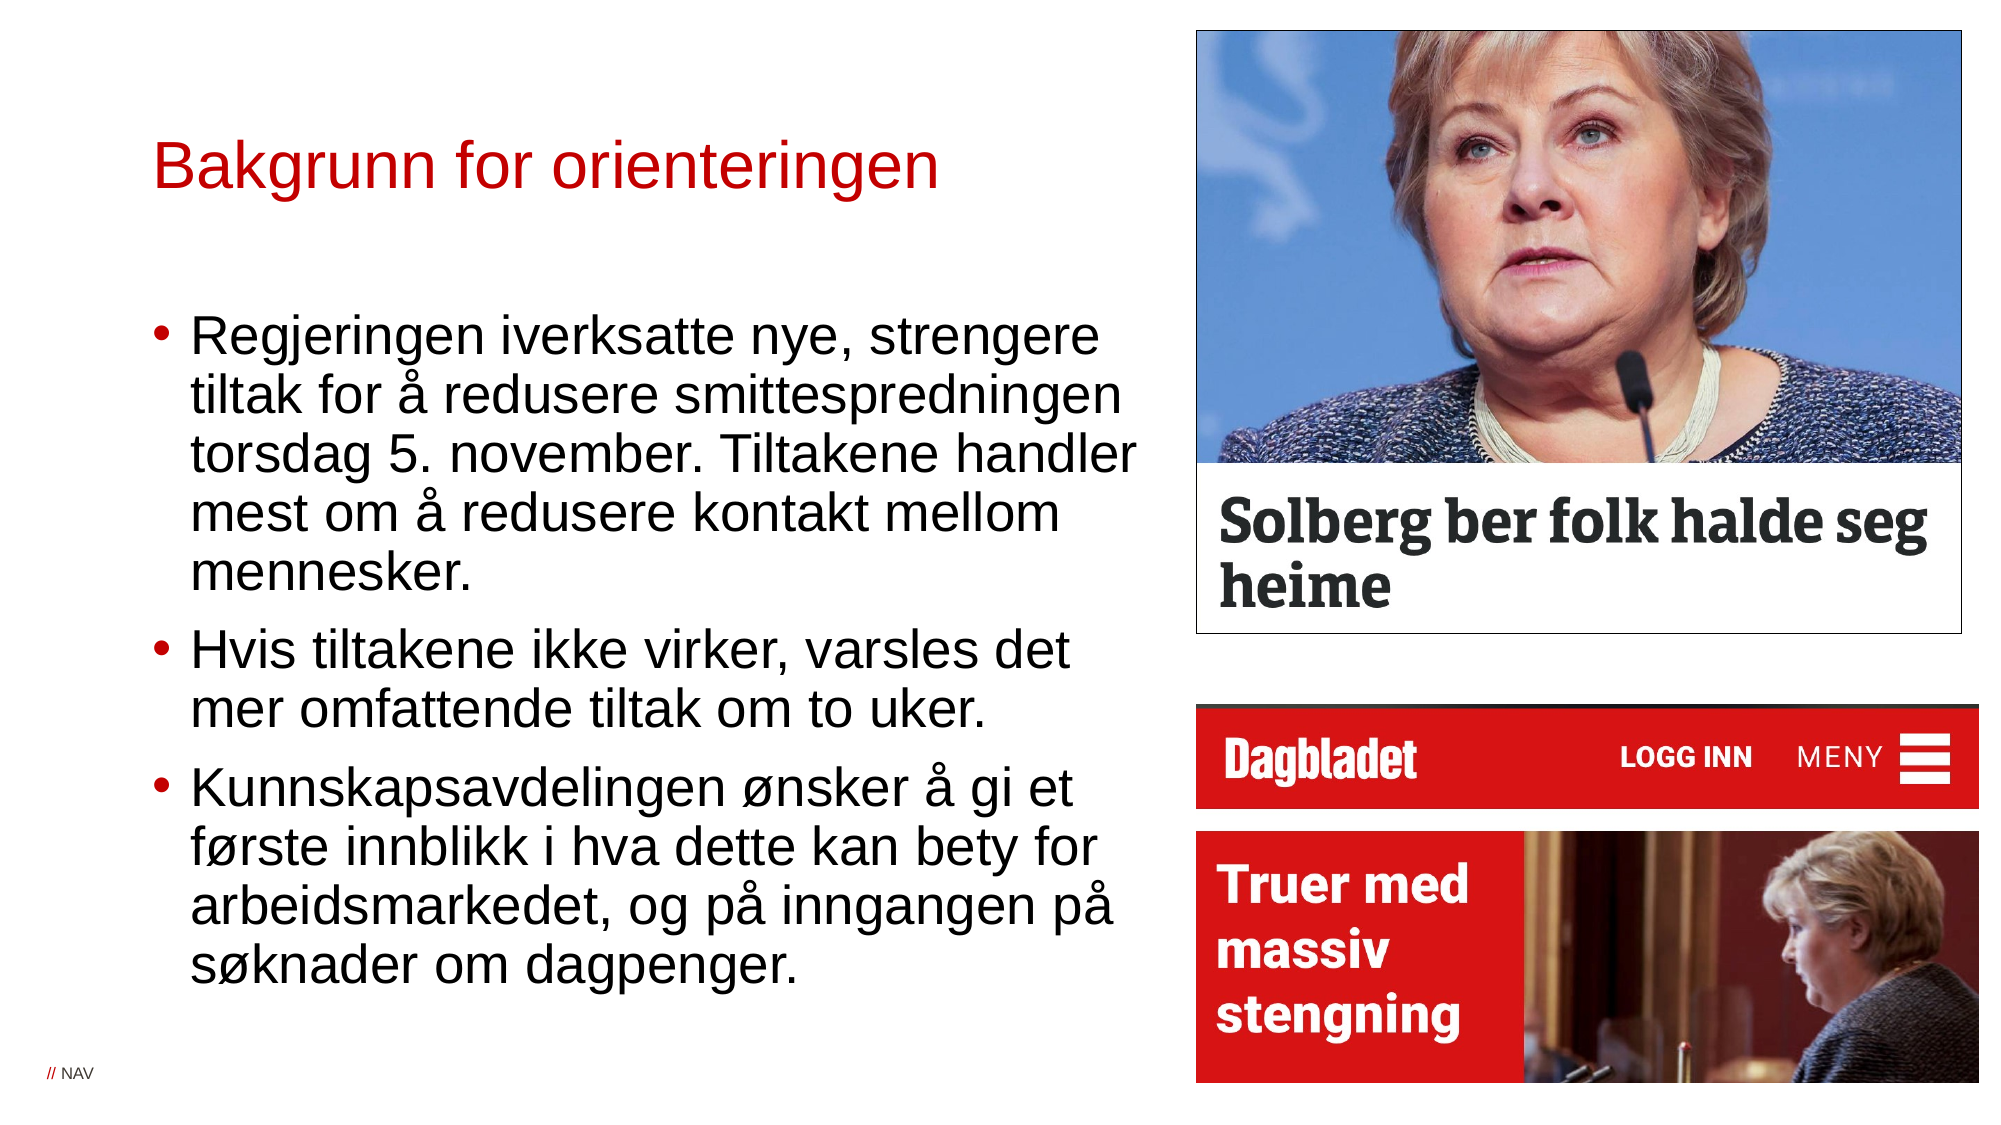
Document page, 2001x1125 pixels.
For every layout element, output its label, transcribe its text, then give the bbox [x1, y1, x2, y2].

title Bakgrunn for orienteringen [137, 79, 1196, 255]
picture [1196, 704, 1979, 1083]
picture [1196, 30, 1962, 634]
list Regjeringen iverksatte nye, strengere tiltak for å redusere smittespredningen torsdag 5. november. Tiltakene handler mest om å redusere kontakt mellom mennesker. Hvis tiltakene ikke virker, varsles det mer omfattende tiltak om to uker. Kunnskapsavdelingen ønsker å gi et første innblikk i hva dette kan bety for arbeidsmarkedet, og på inngangen på søknader om dagpenger. [137, 299, 1167, 1014]
